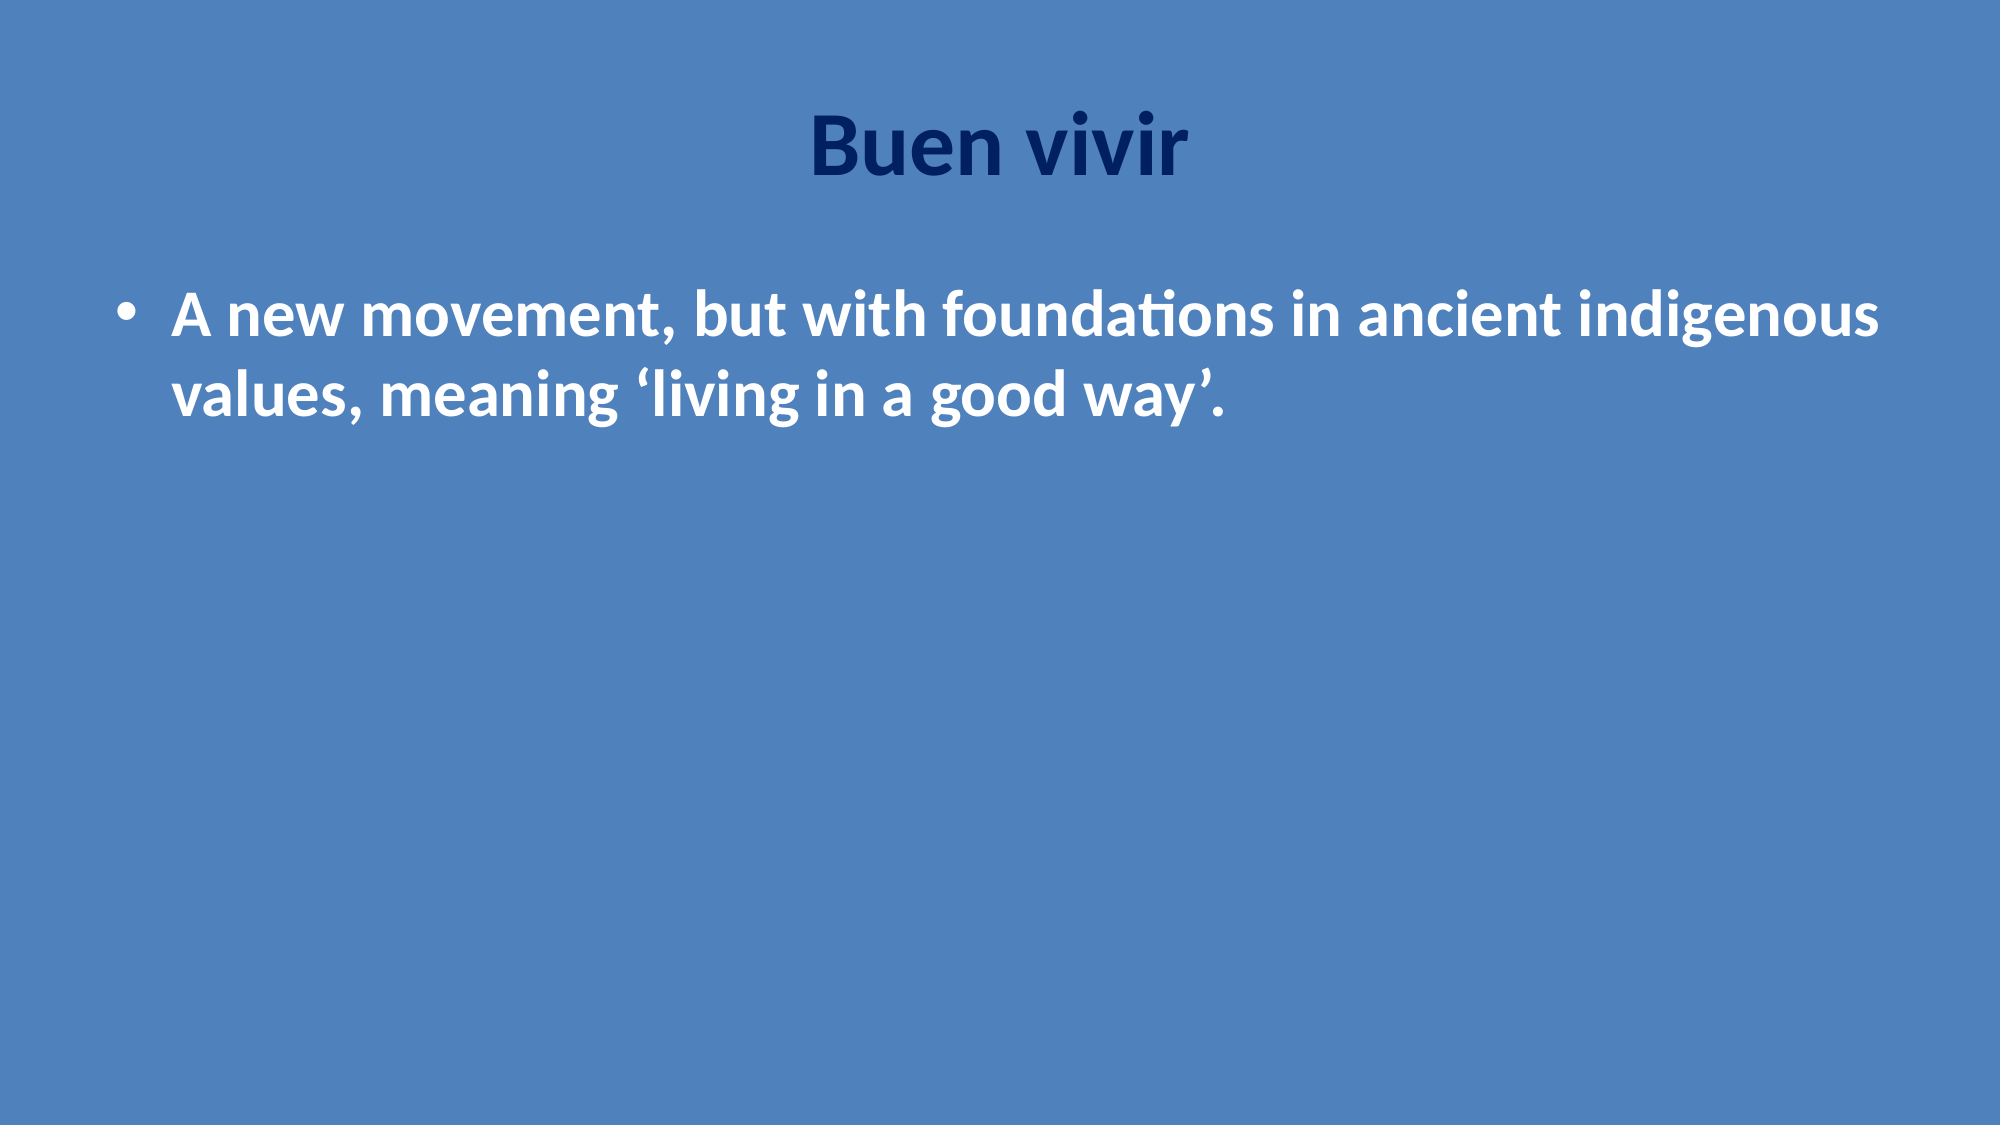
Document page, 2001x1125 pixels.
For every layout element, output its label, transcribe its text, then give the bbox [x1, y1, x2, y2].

list A new movement, but with foundations in ancient indigenous values, meaning ‘living in a good way’. [99, 262, 1900, 1005]
title Buen vivir [99, 45, 1900, 233]
